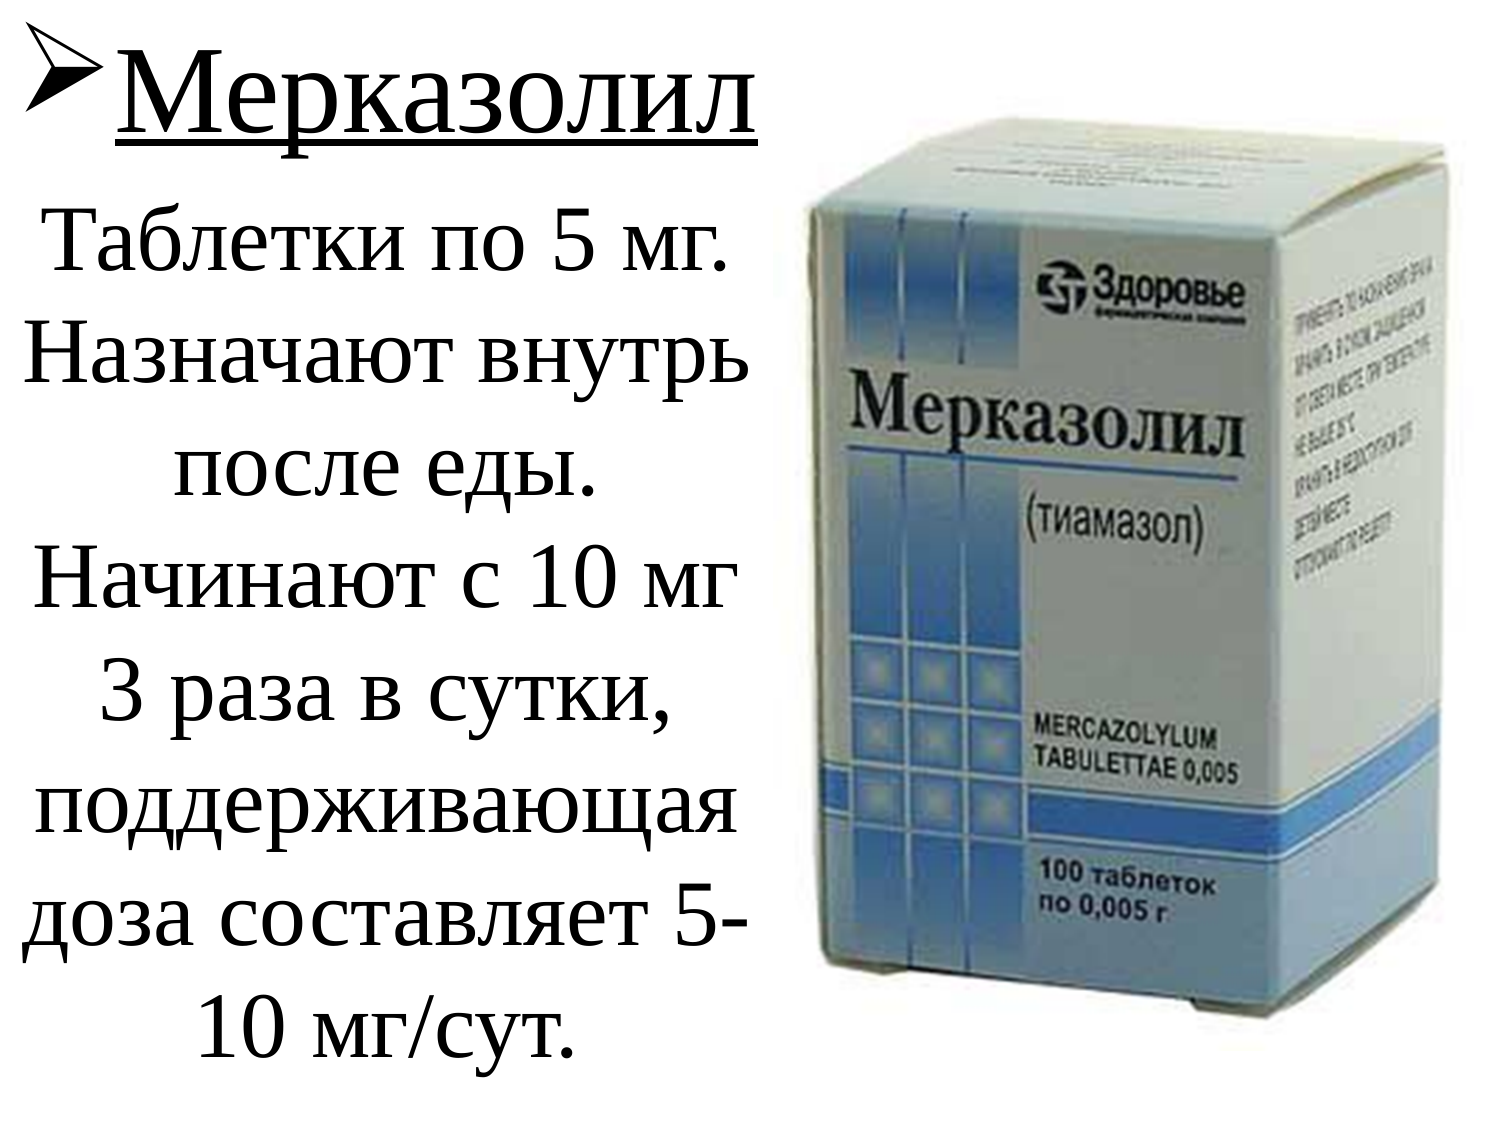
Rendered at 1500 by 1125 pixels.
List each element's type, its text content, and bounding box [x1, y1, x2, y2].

picture [773, 74, 1477, 1051]
list Мерказолил Таблетки по 5 мг. Назначают внутрь после еды. Начинают с 10 мг 3 раза в сутки, поддерживающая доза составляет 5-10 мг/сут. [0, 0, 774, 1125]
